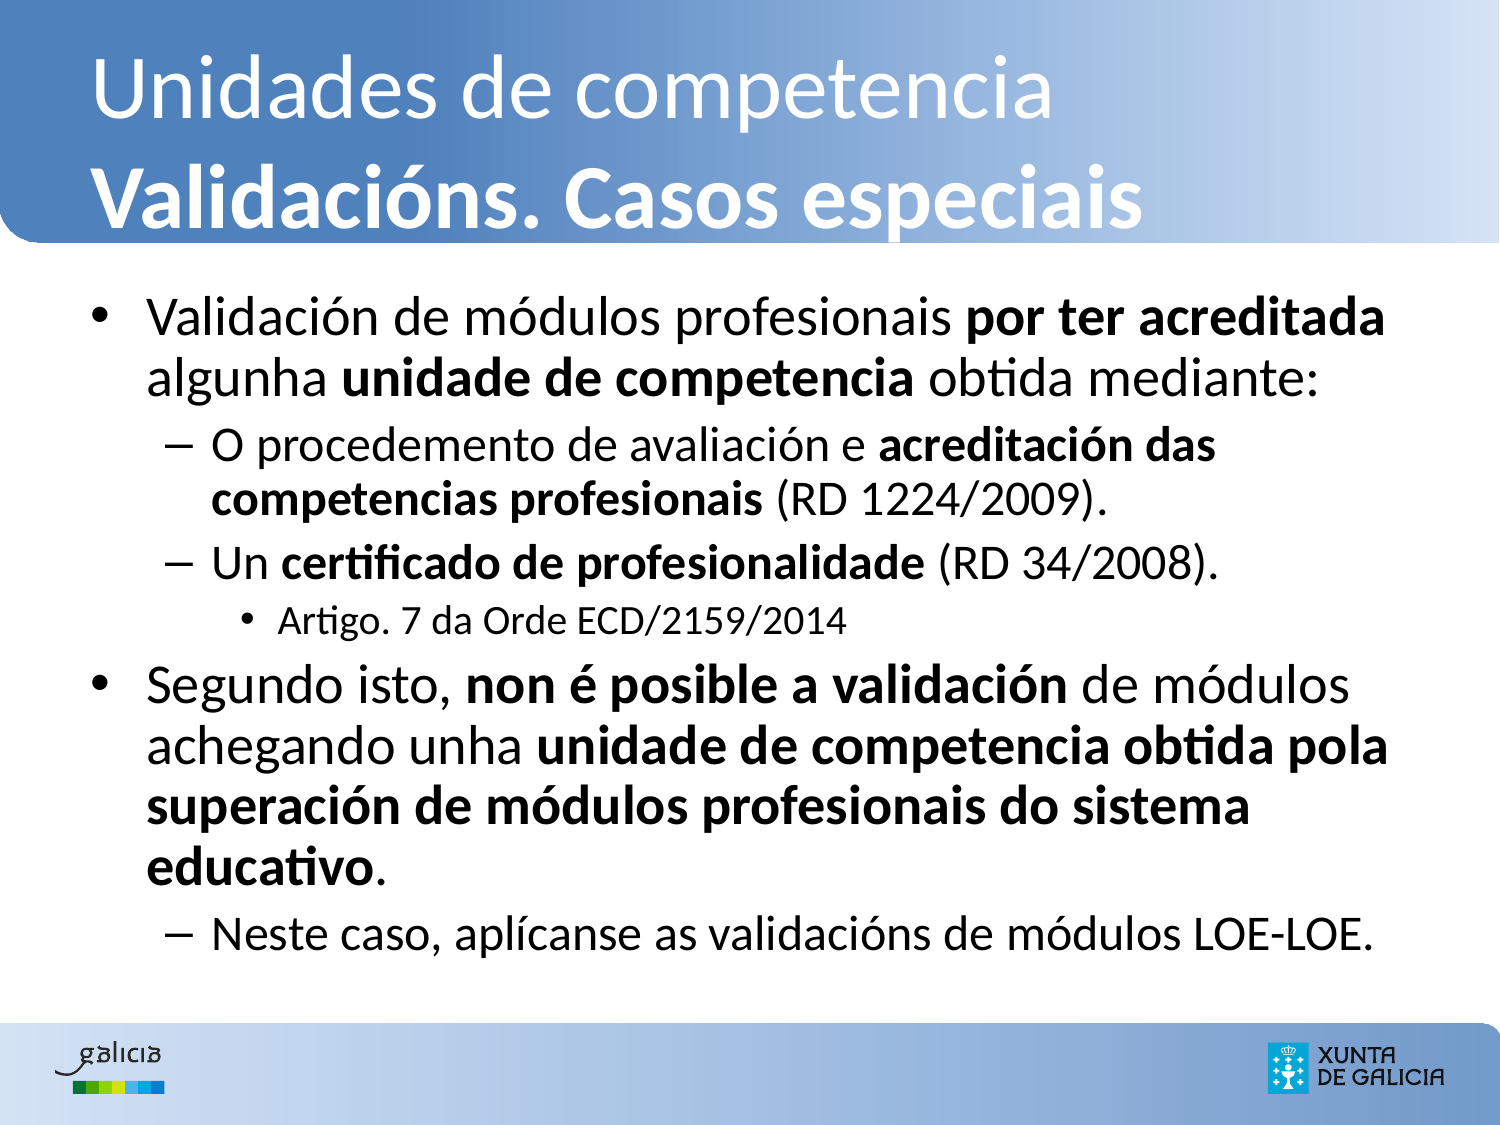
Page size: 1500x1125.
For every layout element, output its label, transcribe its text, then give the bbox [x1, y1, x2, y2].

title Unidades de competencia Validacións. Casos especiais [74, 42, 1426, 231]
list Validación de módulos profesionais por ter acreditada algunha unidade de competencia obtida mediante: O procedemento de avaliación e acreditación das competencias profesionais (RD 1224/2009). Un certificado de profesionalidade (RD 34/2008). Artigo. 7 da Orde ECD/2159/2014 Segundo isto, non é posible a validación de módulos achegando unha unidade de competencia obtida pola superación de módulos profesionais do sistema educativo. Neste caso, aplícanse as validacións de módulos LOE-LOE. [74, 279, 1436, 1023]
